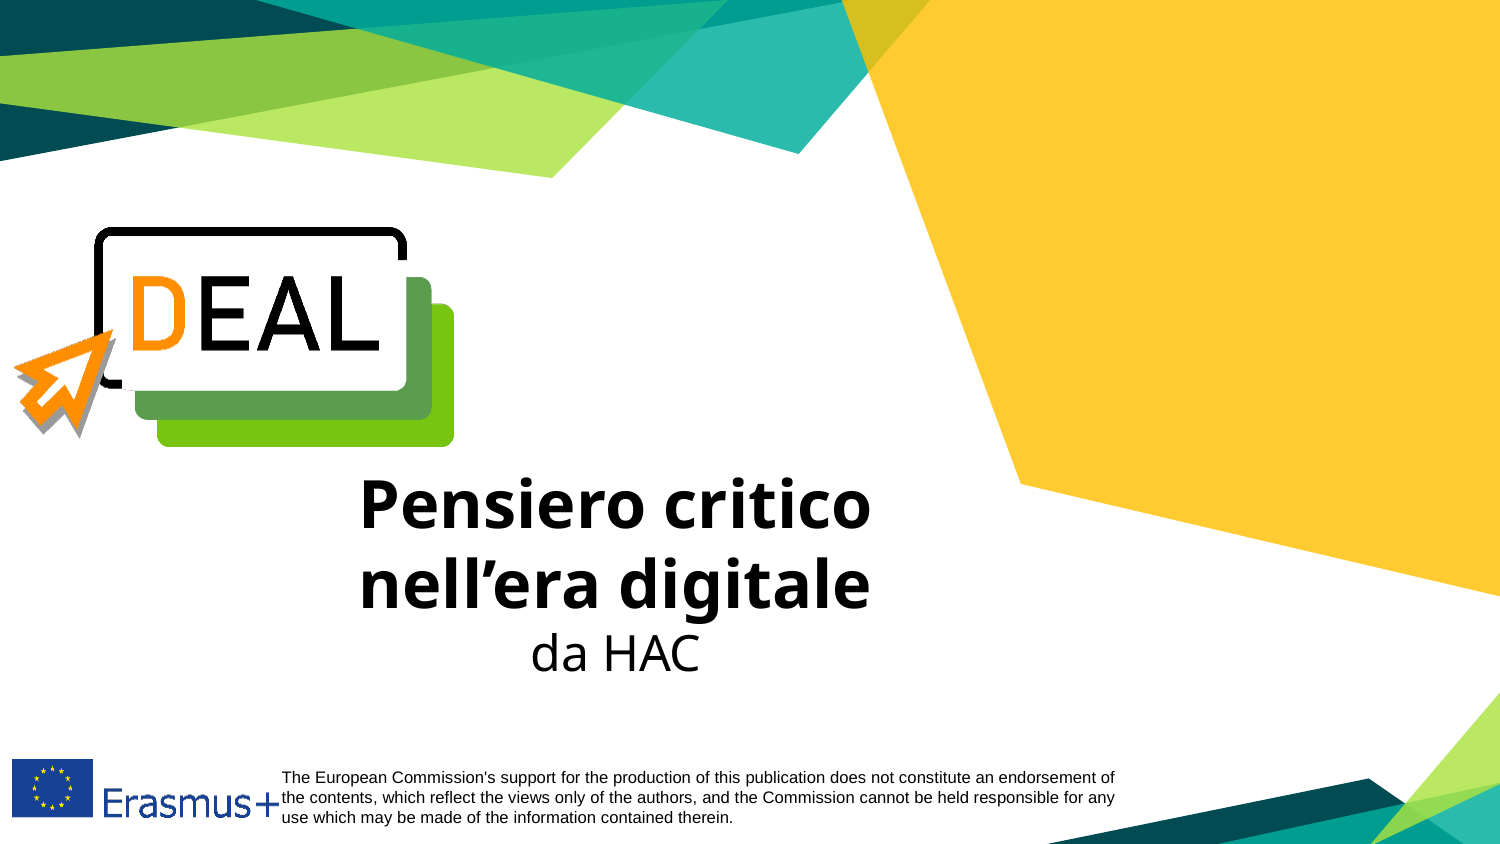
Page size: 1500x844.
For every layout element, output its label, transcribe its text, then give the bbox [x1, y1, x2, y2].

picture [13, 227, 455, 447]
text_box Pensiero critico nell’era digitale da HAC [233, 446, 999, 735]
picture [12, 759, 279, 818]
